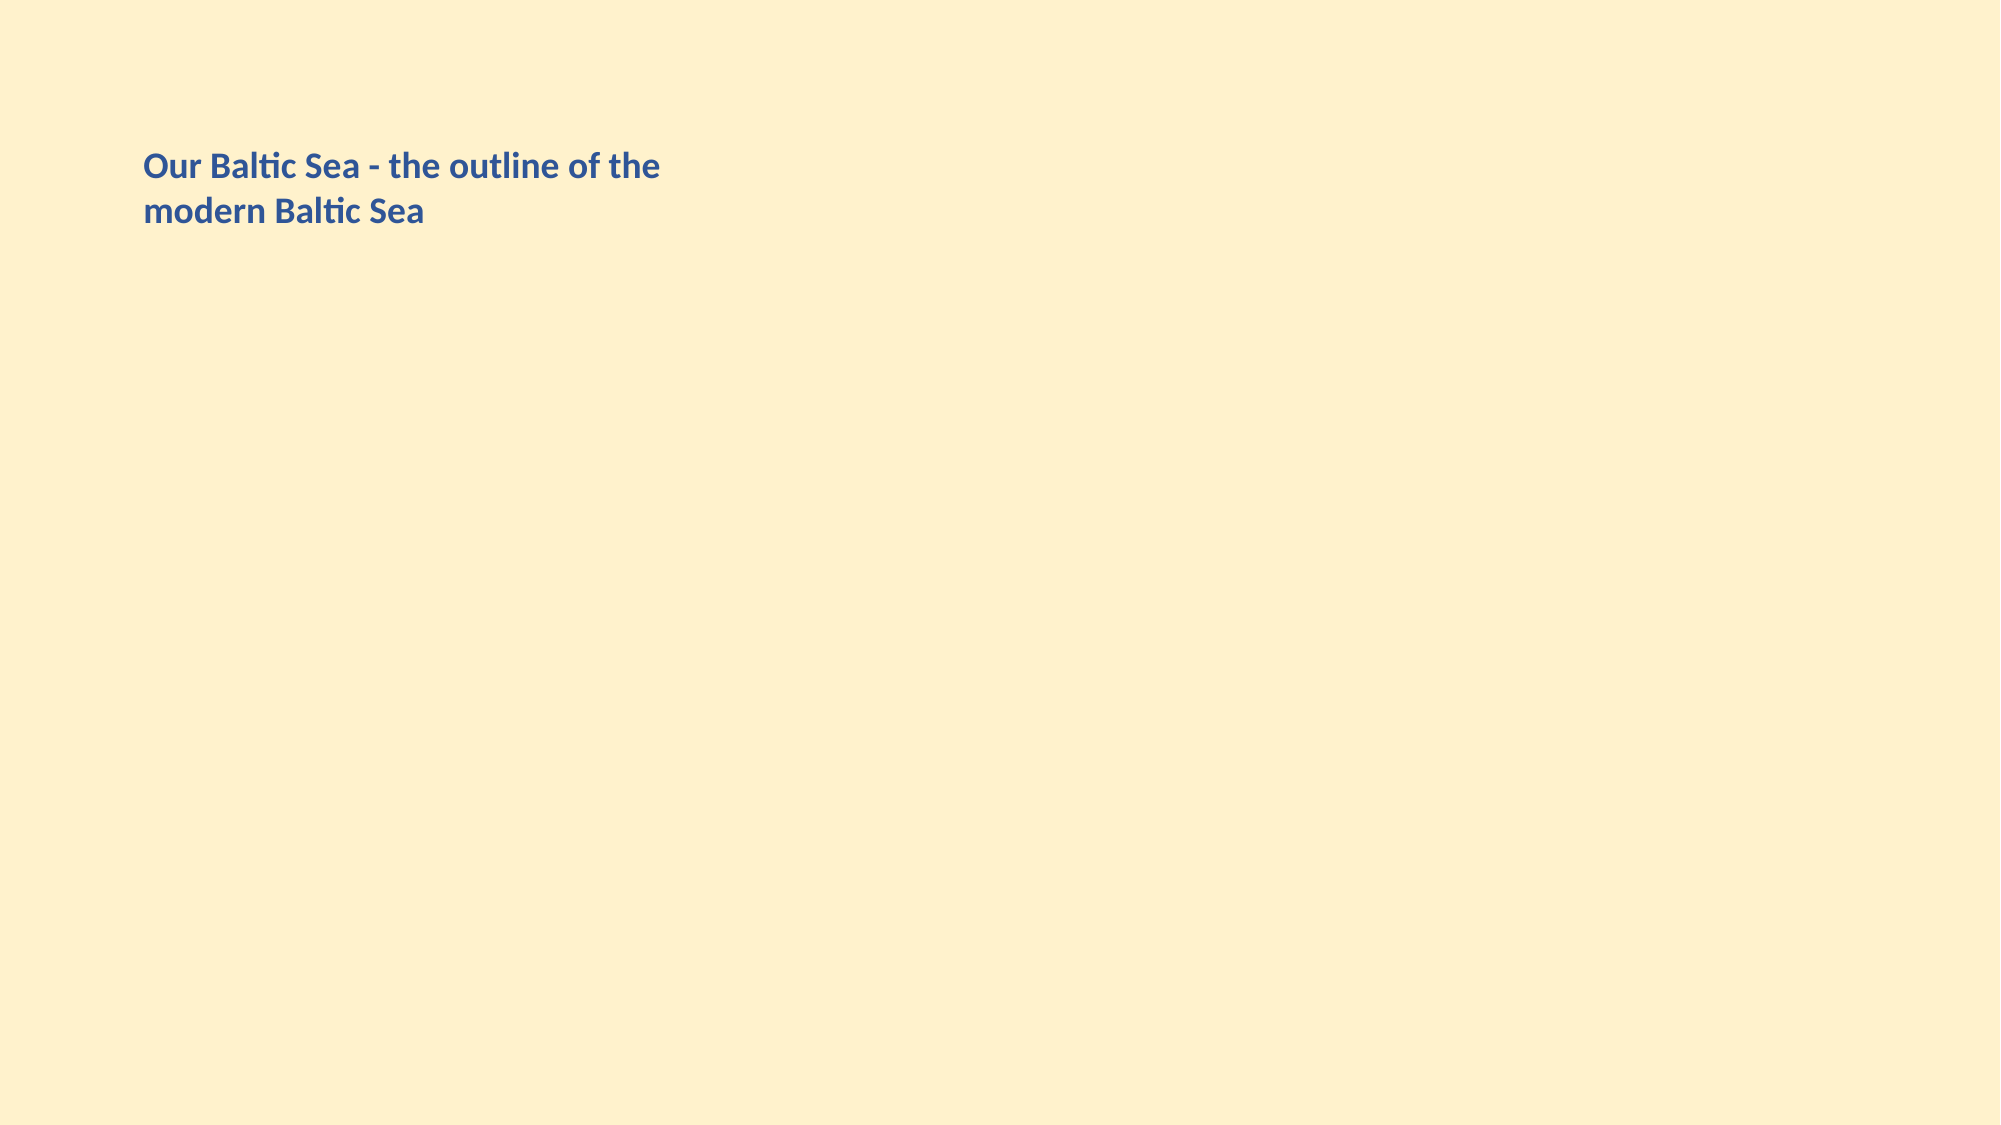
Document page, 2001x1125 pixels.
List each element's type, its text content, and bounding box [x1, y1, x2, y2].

text_box Our Baltic Sea - the outline of the modern Baltic Sea [128, 133, 758, 238]
